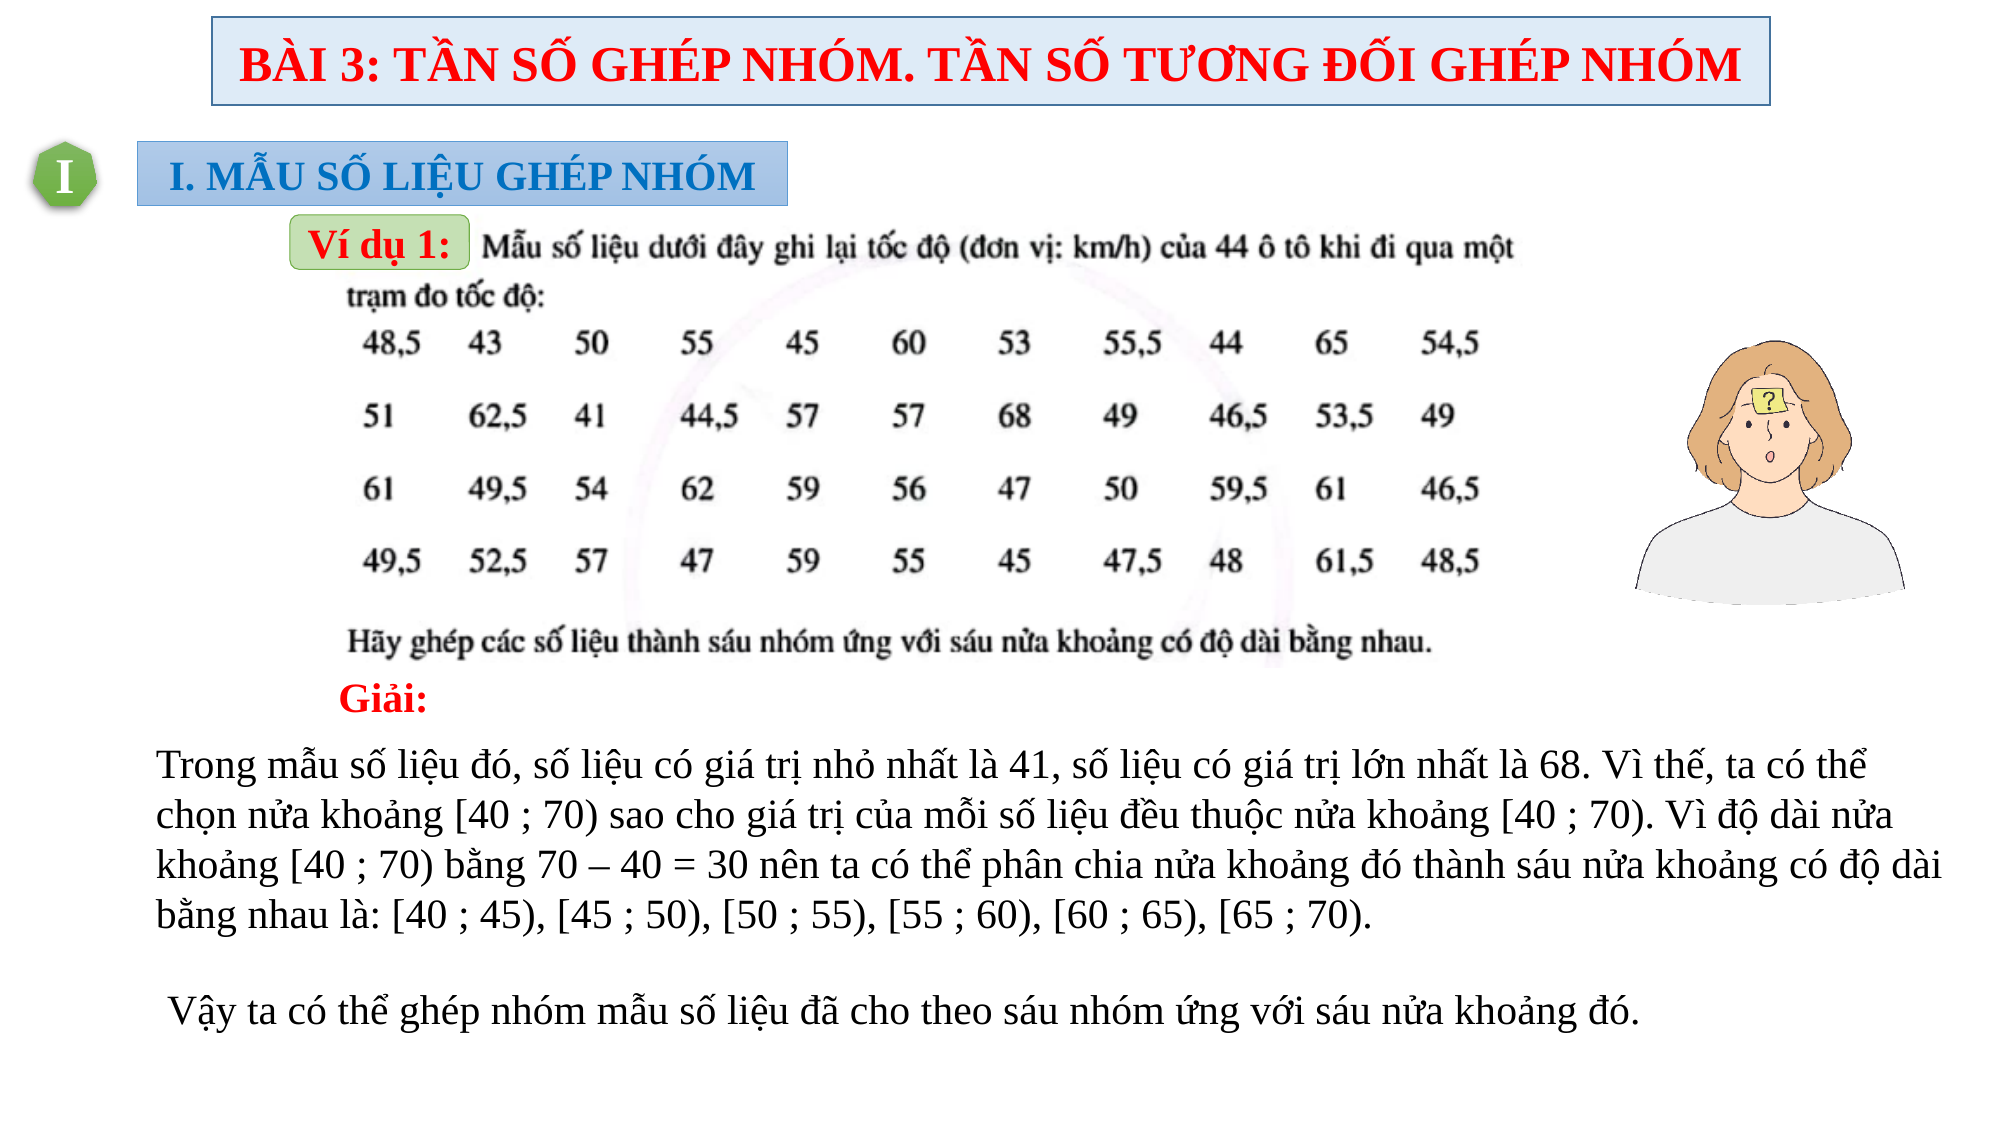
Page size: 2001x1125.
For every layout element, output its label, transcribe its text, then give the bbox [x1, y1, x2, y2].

picture [1635, 330, 1905, 605]
text_box Ví dụ 1: [289, 214, 335, 270]
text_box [33, 141, 788, 206]
text_box Giải: [323, 663, 470, 729]
text_box BÀI 3: TẦN SỐ GHÉP NHÓM. TẦN SỐ TƯƠNG ĐỐI GHÉP NHÓM [211, 16, 1771, 106]
text_box Vậy ta có thể ghép nhóm mẫu số liệu đã cho theo sáu nhóm ứng với sáu nửa khoảng đó. [152, 975, 1657, 1041]
text_box Trong mẫu số liệu đó, số liệu có giá trị nhỏ nhất là 41, số liệu có giá trị lớn nhất là 68. Vì thế, ta có thể chọn nửa khoảng [40 ; 70) sao cho giá trị của mỗi số liệu đều thuộc nửa khoảng [40 ; 70). Vì độ dài nửa khoảng [40 ; 70) bằng 70 – 40 = 30 nên ta có thể phân chia nửa khoảng đó thành sáu nửa khoảng có độ dài bằng nhau là: [40 ; 45), [45 ; 50), [50 ; 55), [55 ; 60), [60 ; 65), [65 ; 70). [141, 729, 1960, 945]
picture [335, 207, 1528, 668]
